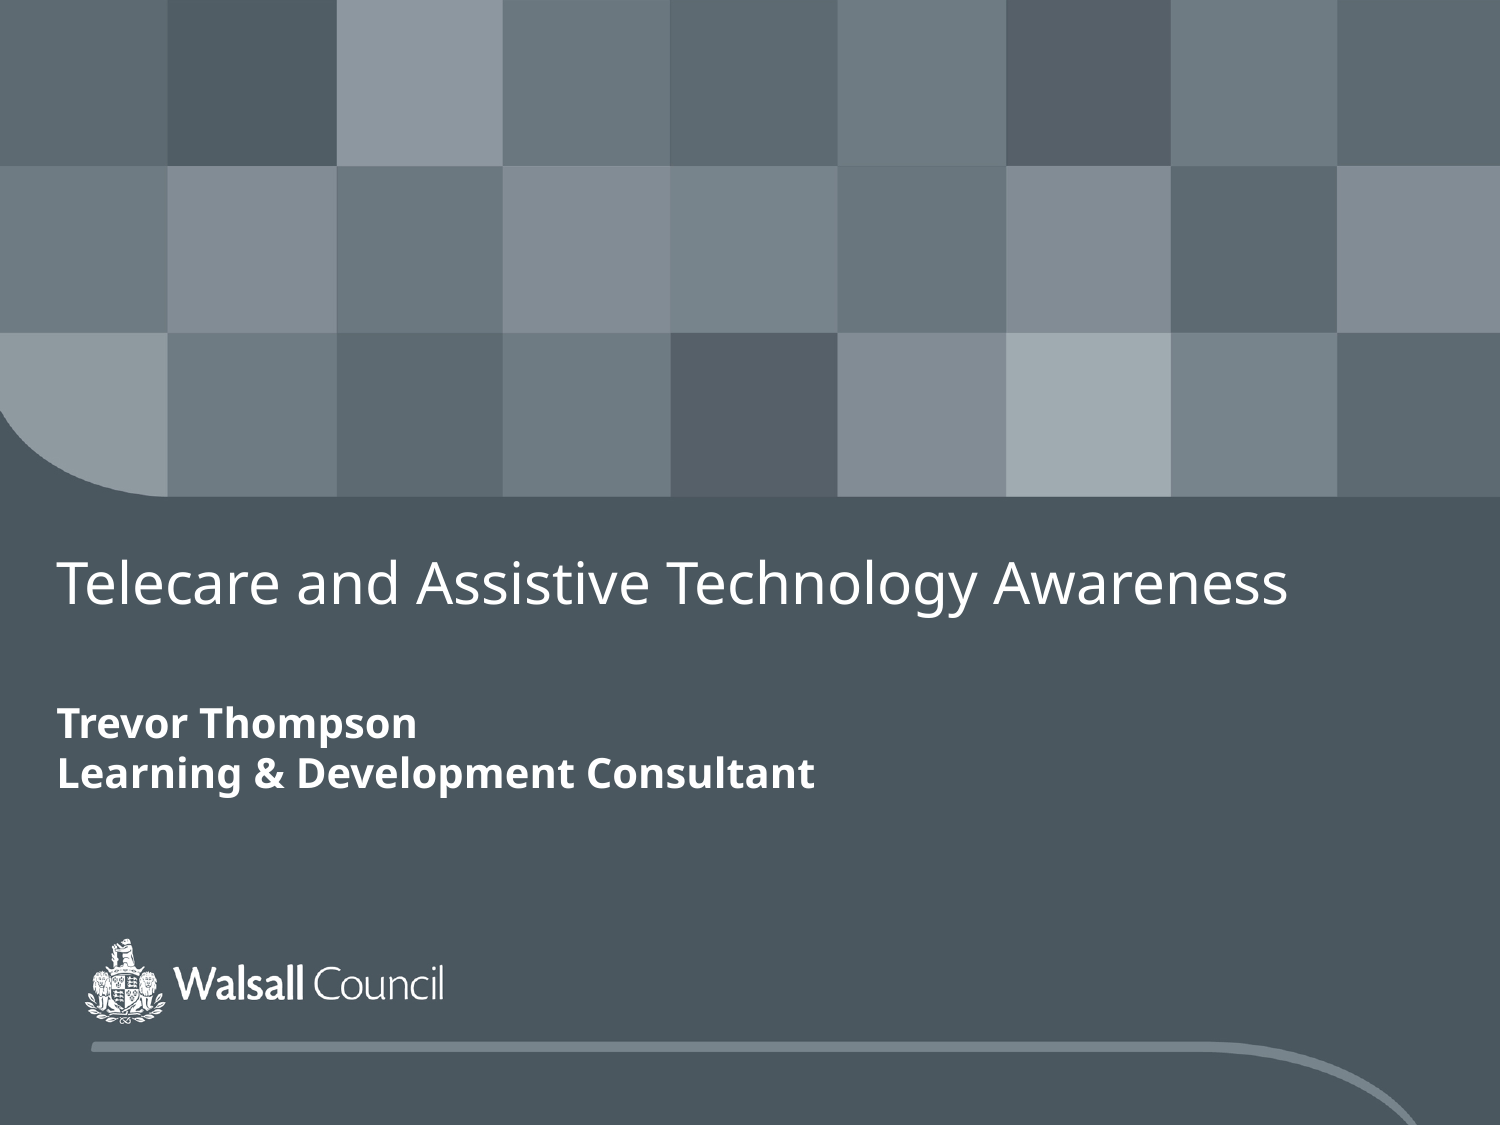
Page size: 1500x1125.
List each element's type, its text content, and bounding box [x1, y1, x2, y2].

title Telecare and Assistive Technology Awareness Trevor Thompson Learning & Development Consultant [41, 491, 1392, 752]
picture [0, 0, 1500, 1125]
